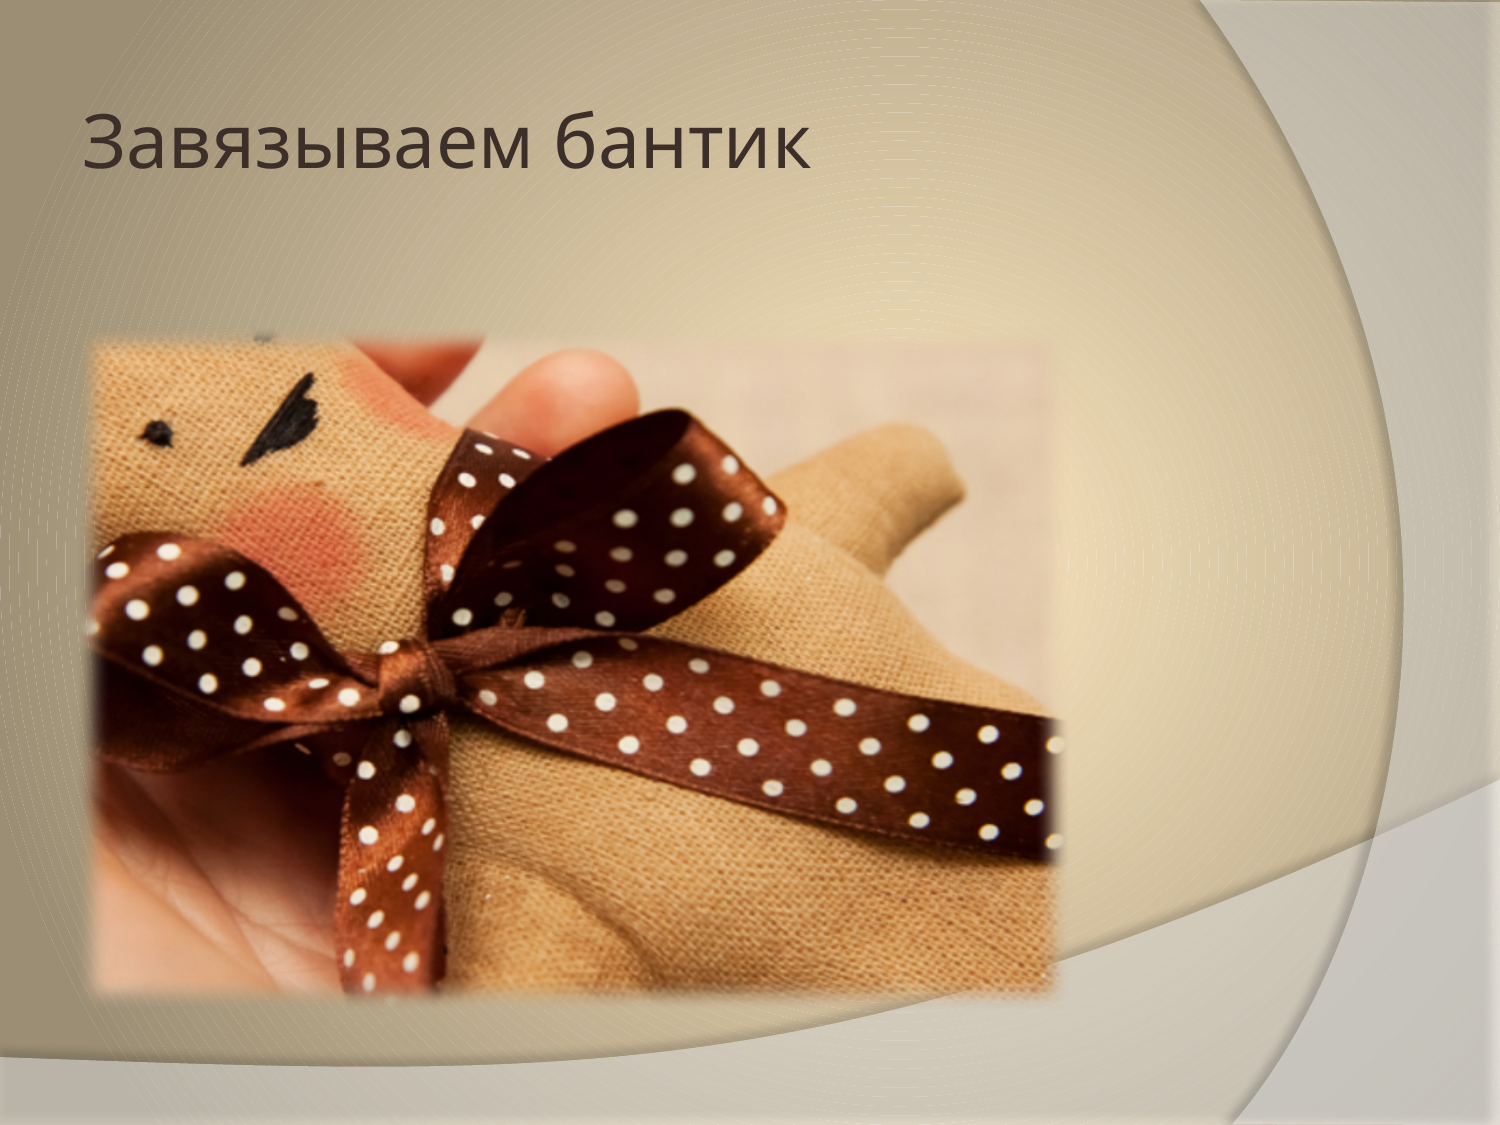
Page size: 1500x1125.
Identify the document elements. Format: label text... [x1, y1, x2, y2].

title Завязываем бантик [75, 45, 1300, 233]
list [76, 326, 1070, 1012]
